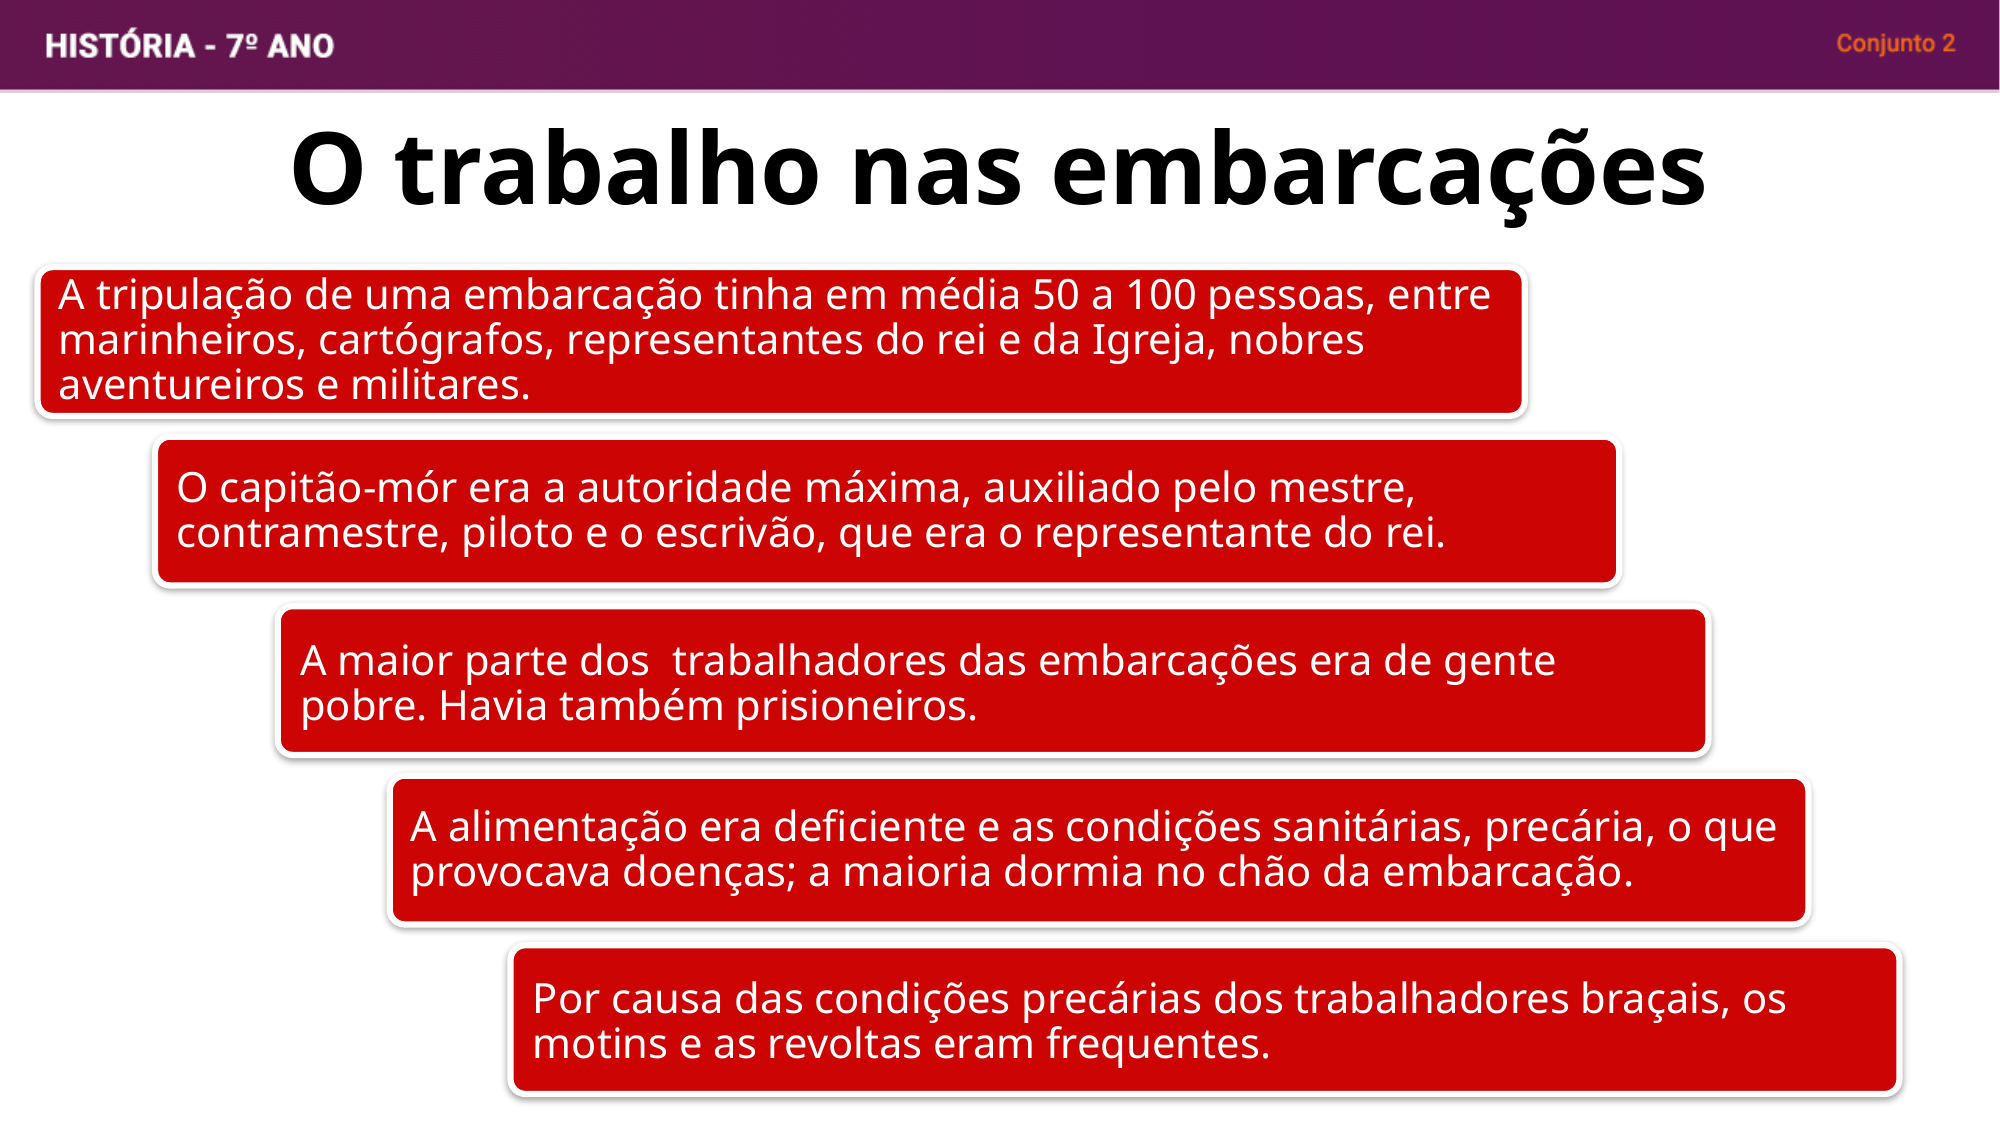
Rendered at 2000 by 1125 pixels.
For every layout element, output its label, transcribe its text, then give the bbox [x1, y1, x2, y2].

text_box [54, 266, 1898, 1095]
title O trabalho nas embarcações [0, 104, 2000, 259]
picture [0, 0, 2000, 93]
